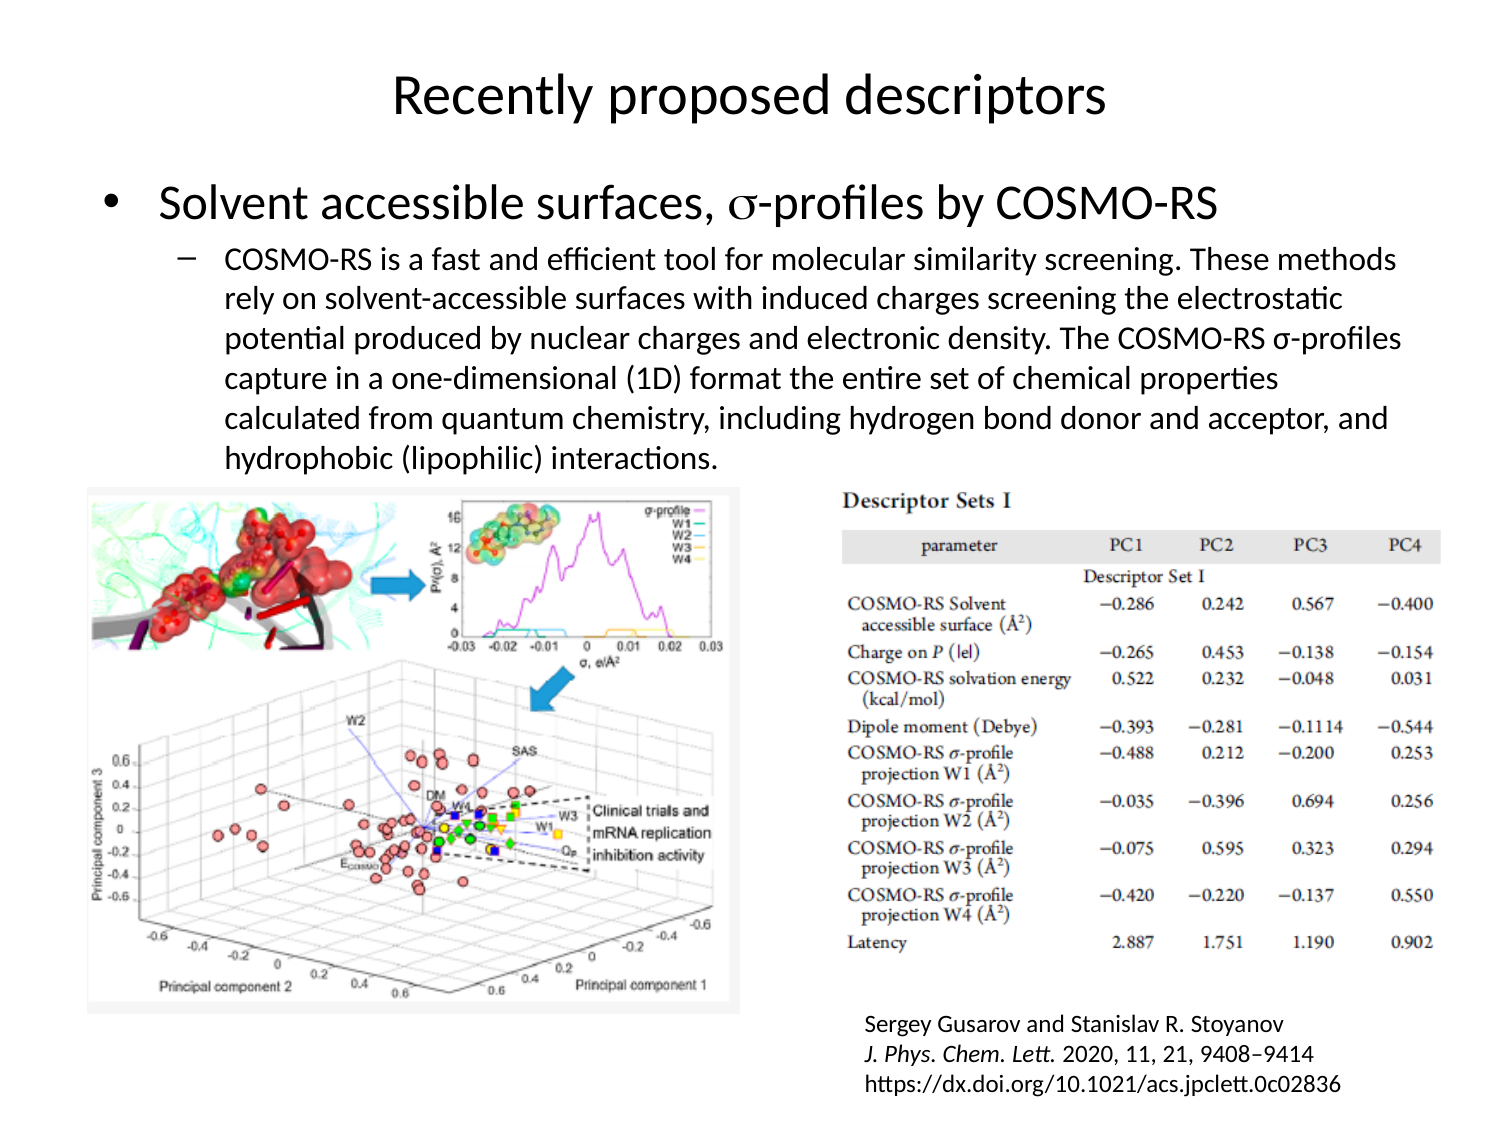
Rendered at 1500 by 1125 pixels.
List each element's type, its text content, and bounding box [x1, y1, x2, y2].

title Recently proposed descriptors [75, 45, 1425, 138]
text_box Sergey Gusarov and Stanislav R. Stoyanov J. Phys. Chem. Lett. 2020, 11, 21, 9408–9414 https://dx.doi.org/10.1021/acs.jpclett.0c02836 [849, 999, 1463, 1105]
list Solvent accessible surfaces, -profiles by COSMO-RS COSMO-RS is a fast and efficient tool for molecular similarity screening. These methods rely on solvent-accessible surfaces with induced charges screening the electrostatic potential produced by nuclear charges and electronic density. The COSMO-RS σ-profiles capture in a one-dimensional (1D) format the entire set of chemical properties calculated from quantum chemistry, including hydrogen bond donor and acceptor, and hydrophobic (lipophilic) interactions. [87, 162, 1438, 905]
picture [837, 487, 1451, 969]
picture [87, 487, 740, 1015]
